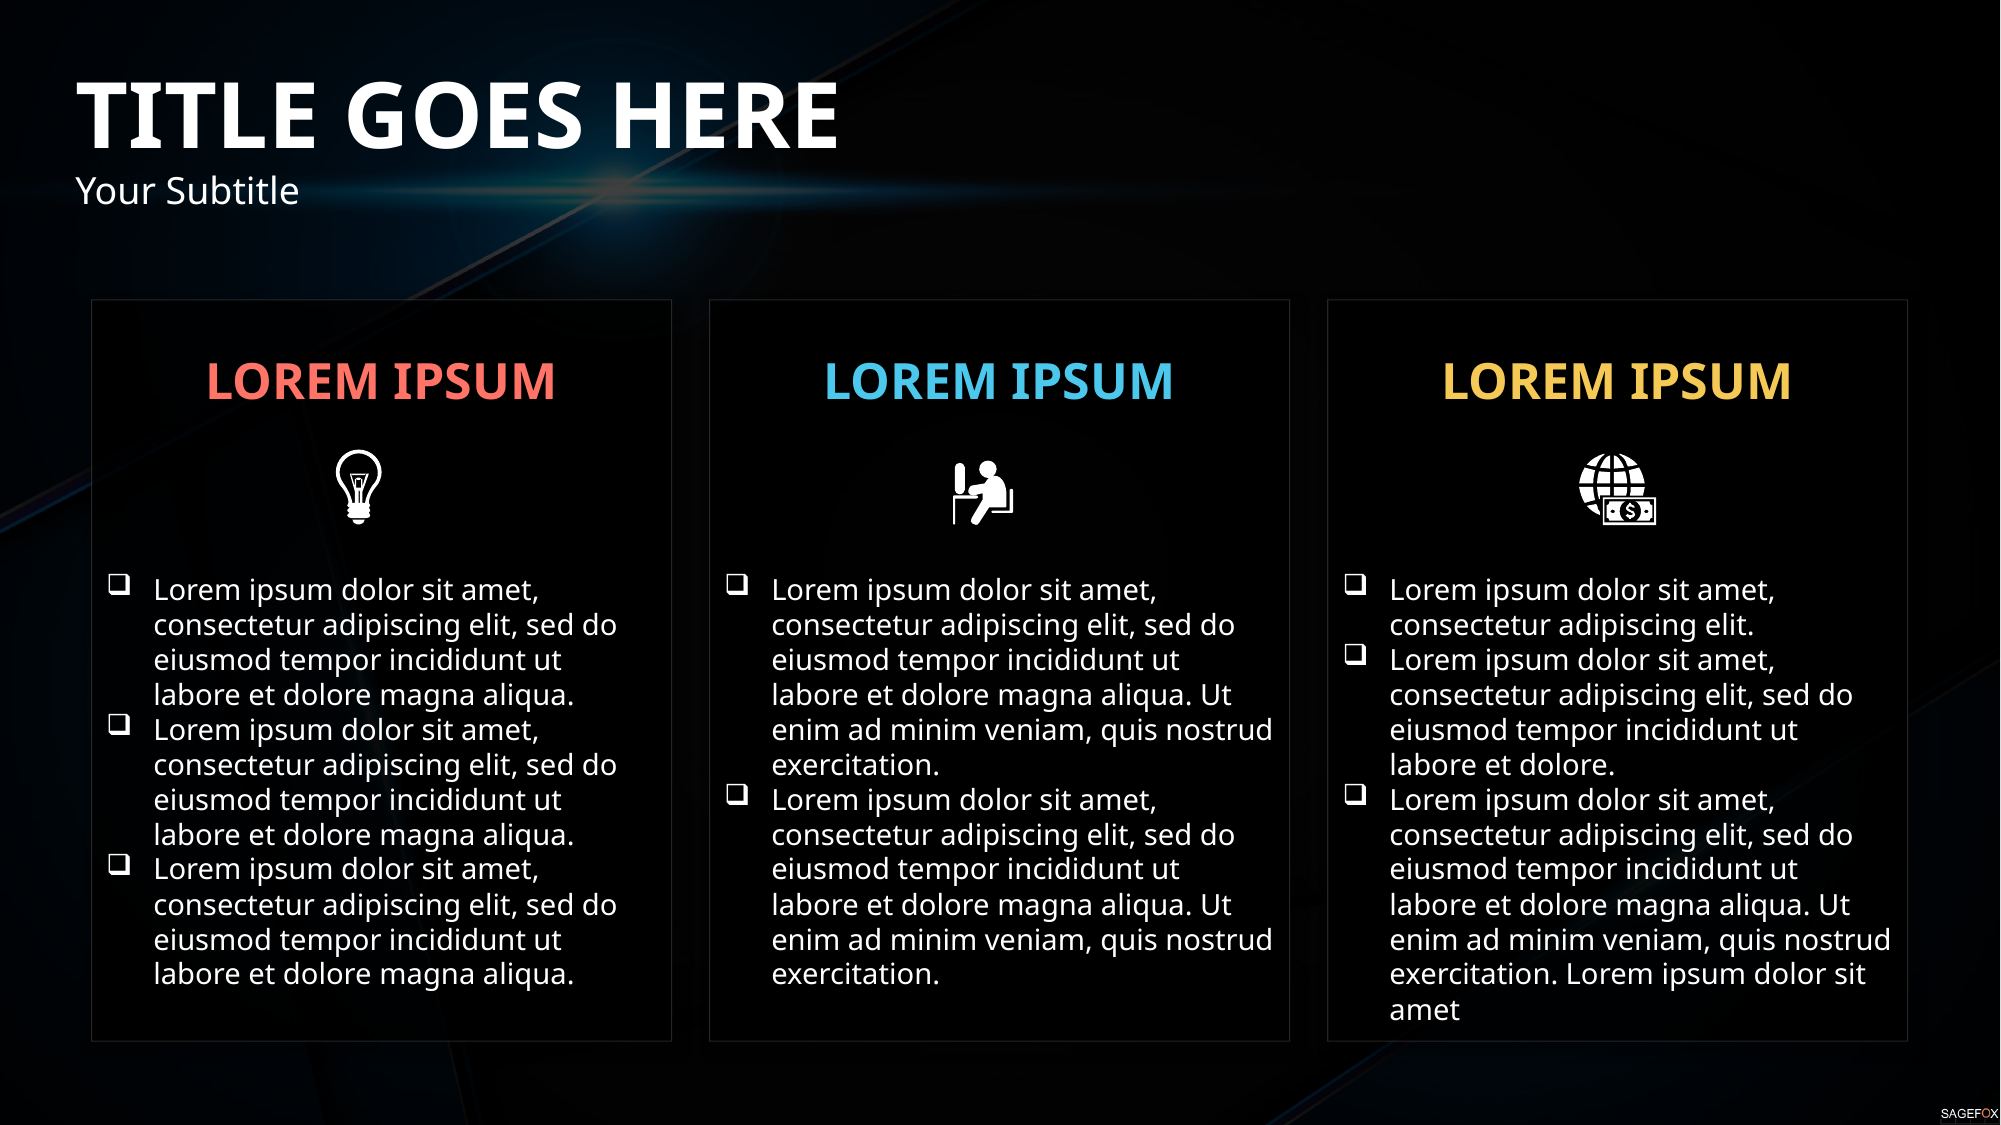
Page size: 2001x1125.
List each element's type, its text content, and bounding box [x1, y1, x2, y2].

text_box LOREM IPSUM [91, 342, 672, 417]
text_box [1579, 453, 1657, 526]
text_box [91, 299, 673, 1042]
text_box [1327, 299, 1909, 1042]
text_box Lorem ipsum dolor sit amet, consectetur adipiscing elit. Lorem ipsum dolor sit amet, consectetur adipiscing elit, sed do eiusmod tempor incididunt ut labore et dolore. Lorem ipsum dolor sit amet, consectetur adipiscing elit, sed do eiusmod tempor incididunt ut labore et dolore magna aliqua. Ut enim ad minim veniam, quis nostrud exercitation. Lorem ipsum dolor sit amet [1327, 538, 1908, 1034]
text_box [335, 449, 382, 525]
text_box LOREM IPSUM [709, 342, 1290, 417]
text_box [709, 299, 1291, 1042]
text_box TITLE GOES HERE Your Subtitle [60, 49, 1036, 220]
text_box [952, 460, 1013, 525]
text_box Lorem ipsum dolor sit amet, consectetur adipiscing elit, sed do eiusmod tempor incididunt ut labore et dolore magna aliqua. Ut enim ad minim veniam, quis nostrud exercitation. Lorem ipsum dolor sit amet, consectetur adipiscing elit, sed do eiusmod tempor incididunt ut labore et dolore magna aliqua. Ut enim ad minim veniam, quis nostrud exercitation. [709, 538, 1290, 999]
text_box LOREM IPSUM [1327, 342, 1908, 417]
picture [0, 0, 2001, 1125]
text_box Lorem ipsum dolor sit amet, consectetur adipiscing elit, sed do eiusmod tempor incididunt ut labore et dolore magna aliqua. Lorem ipsum dolor sit amet, consectetur adipiscing elit, sed do eiusmod tempor incididunt ut labore et dolore magna aliqua. Lorem ipsum dolor sit amet, consectetur adipiscing elit, sed do eiusmod tempor incididunt ut labore et dolore magna aliqua. [91, 538, 672, 999]
